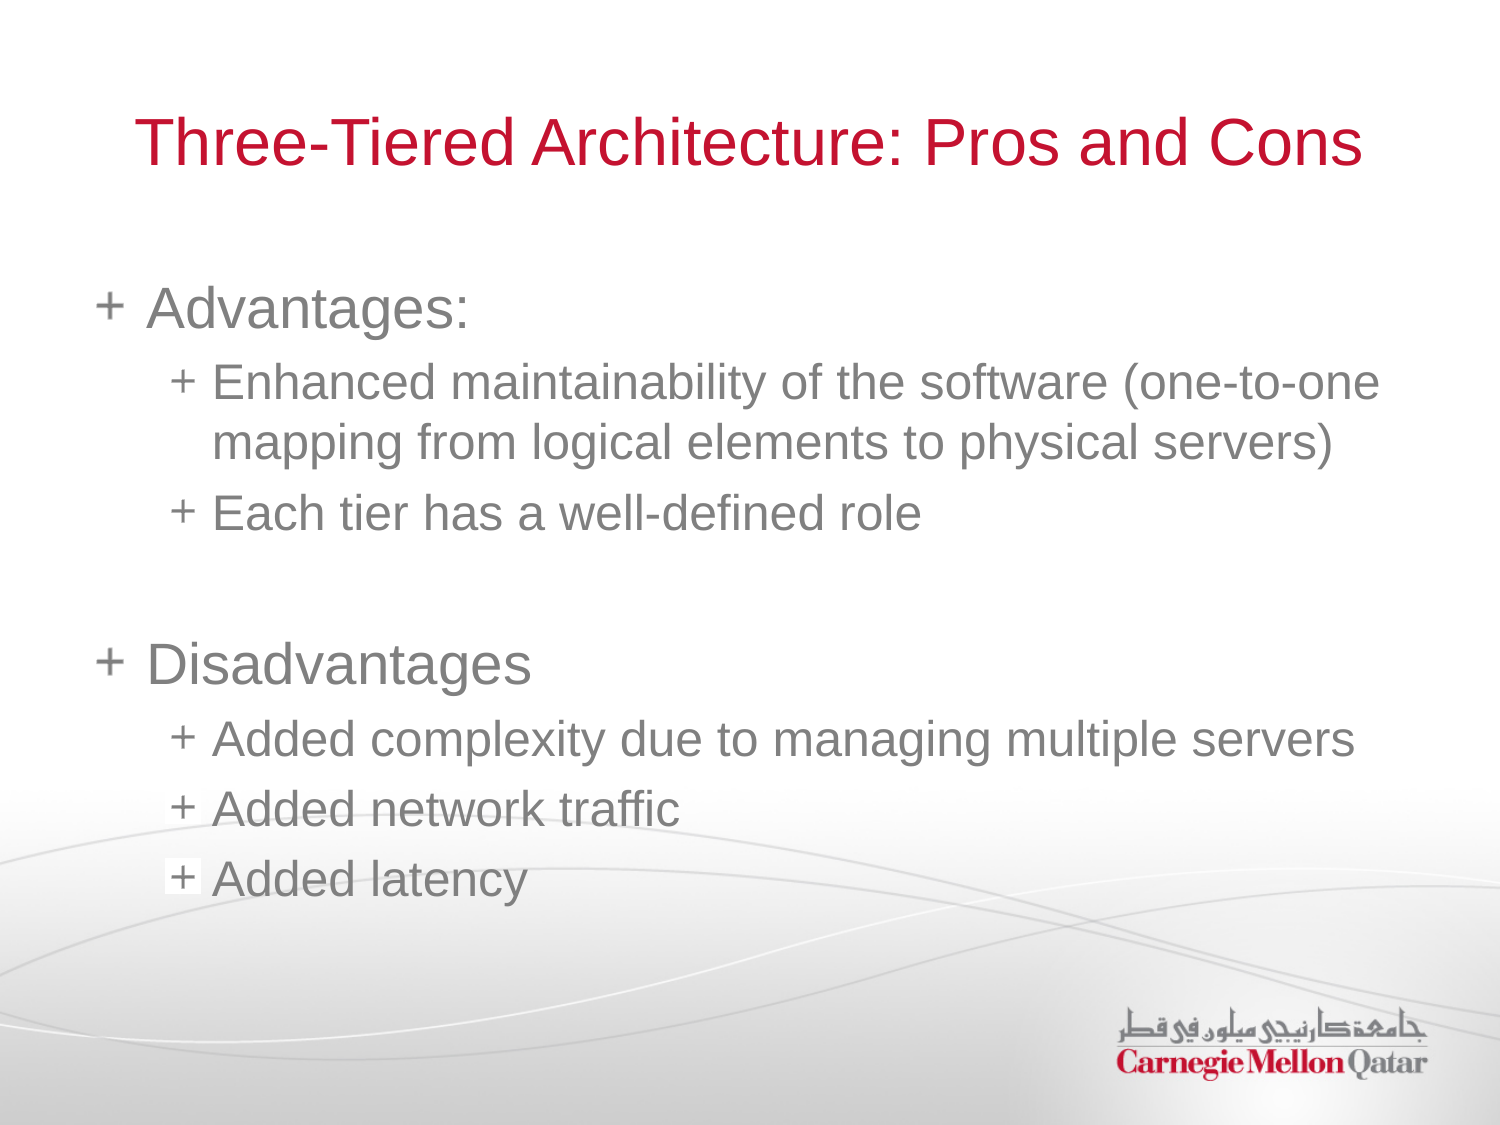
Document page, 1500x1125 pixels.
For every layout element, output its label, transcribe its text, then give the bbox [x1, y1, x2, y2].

title Three-Tiered Architecture: Pros and Cons [75, 45, 1425, 233]
list Advantages: Enhanced maintainability of the software (one-to-one mapping from logical elements to physical servers) Each tier has a well-defined role Disadvantages Added complexity due to managing multiple servers Added network traffic Added latency [75, 262, 1425, 1005]
picture [0, 0, 1500, 1125]
